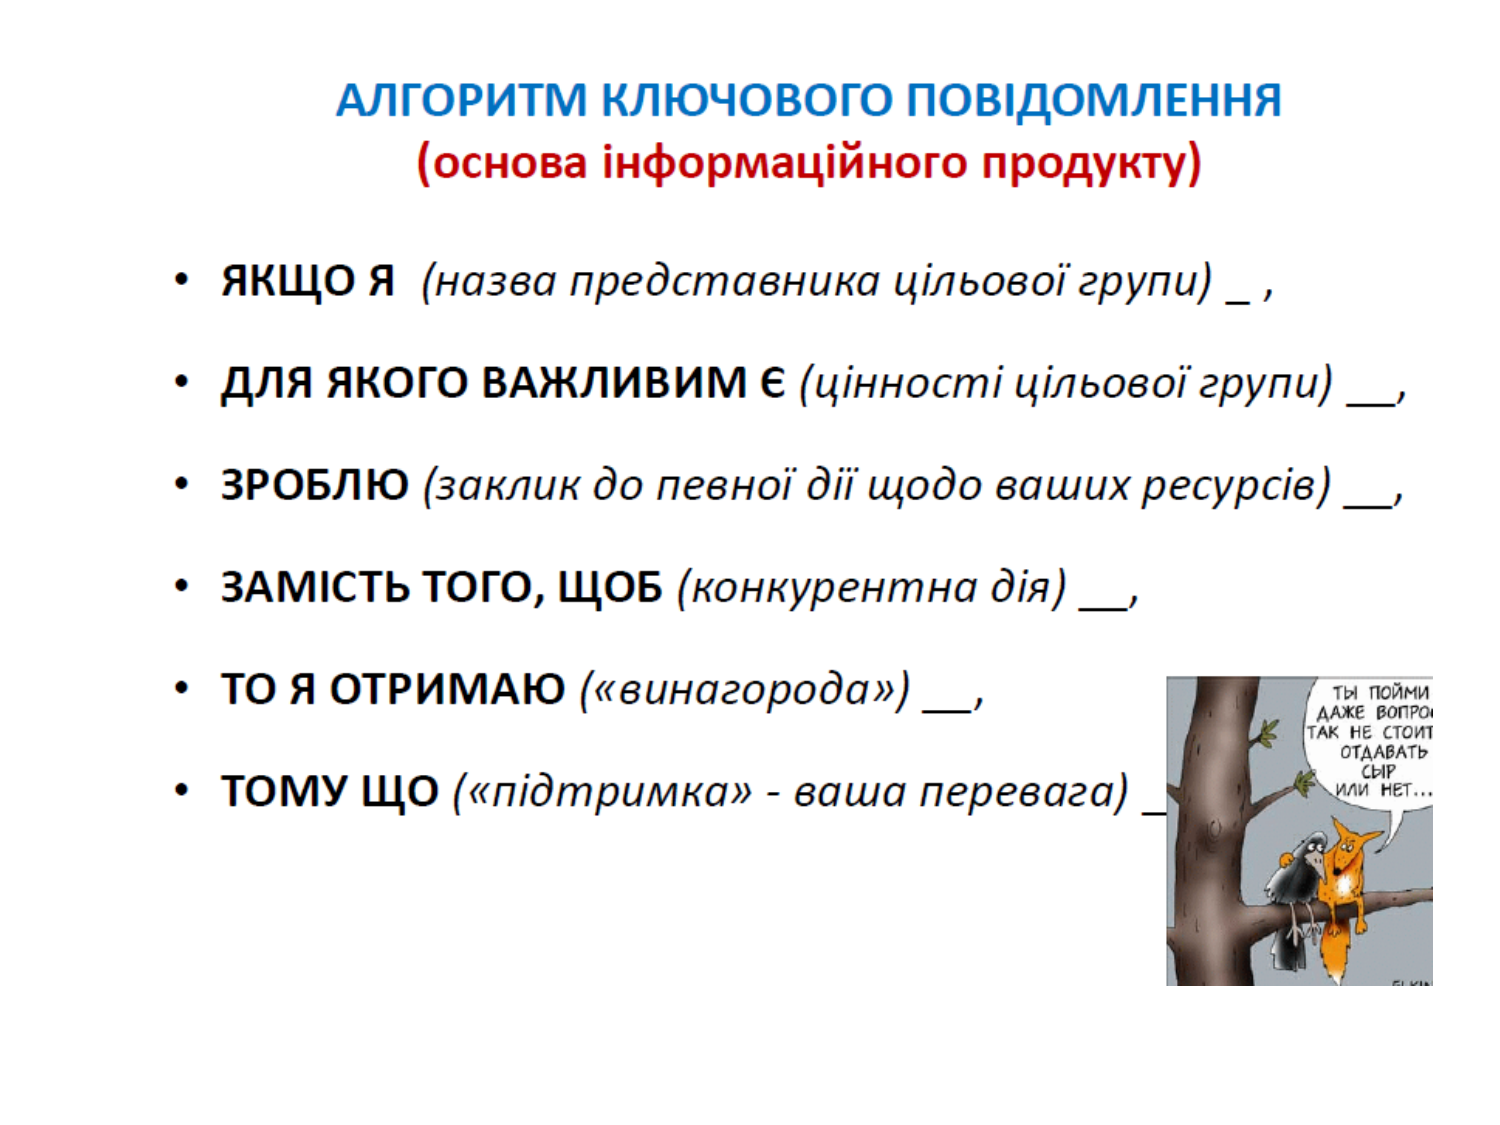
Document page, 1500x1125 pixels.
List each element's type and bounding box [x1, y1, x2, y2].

picture [159, 42, 1433, 987]
